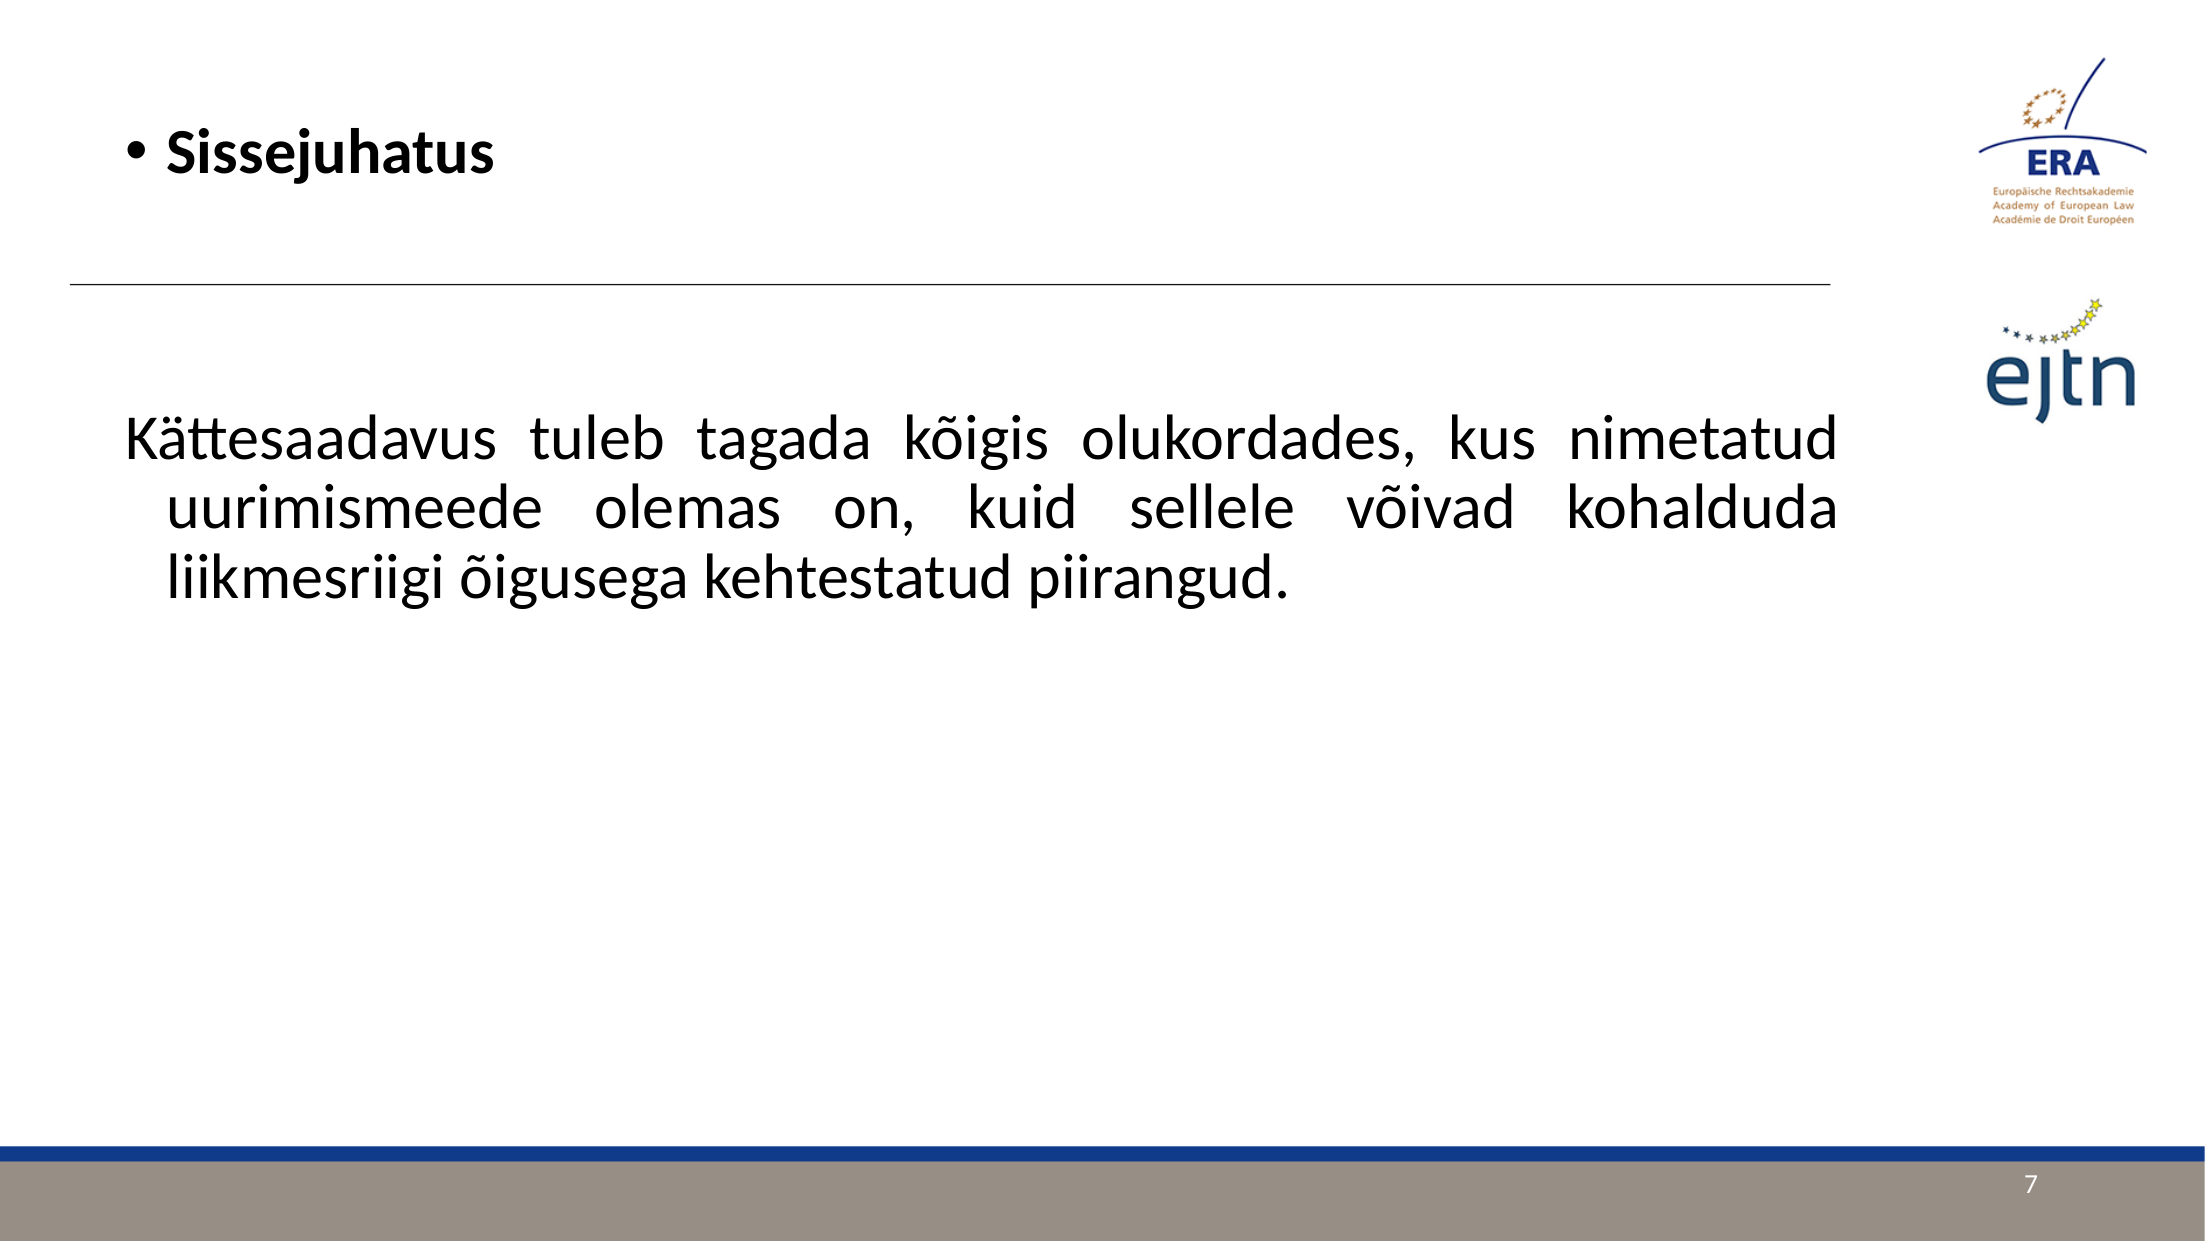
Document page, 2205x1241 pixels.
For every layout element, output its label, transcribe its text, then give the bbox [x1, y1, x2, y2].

slide_number 7 [1557, 1149, 2054, 1216]
title Sissejuhatus [110, 49, 2095, 257]
picture [0, 0, 2205, 1241]
list Kättesaadavus tuleb tagada kõigis olukordades, kus nimetatud uurimismeede olemas on, kuid sellele võivad kohalduda liikmesriigi õigusega kehtestatud piirangud. [110, 290, 1856, 1010]
